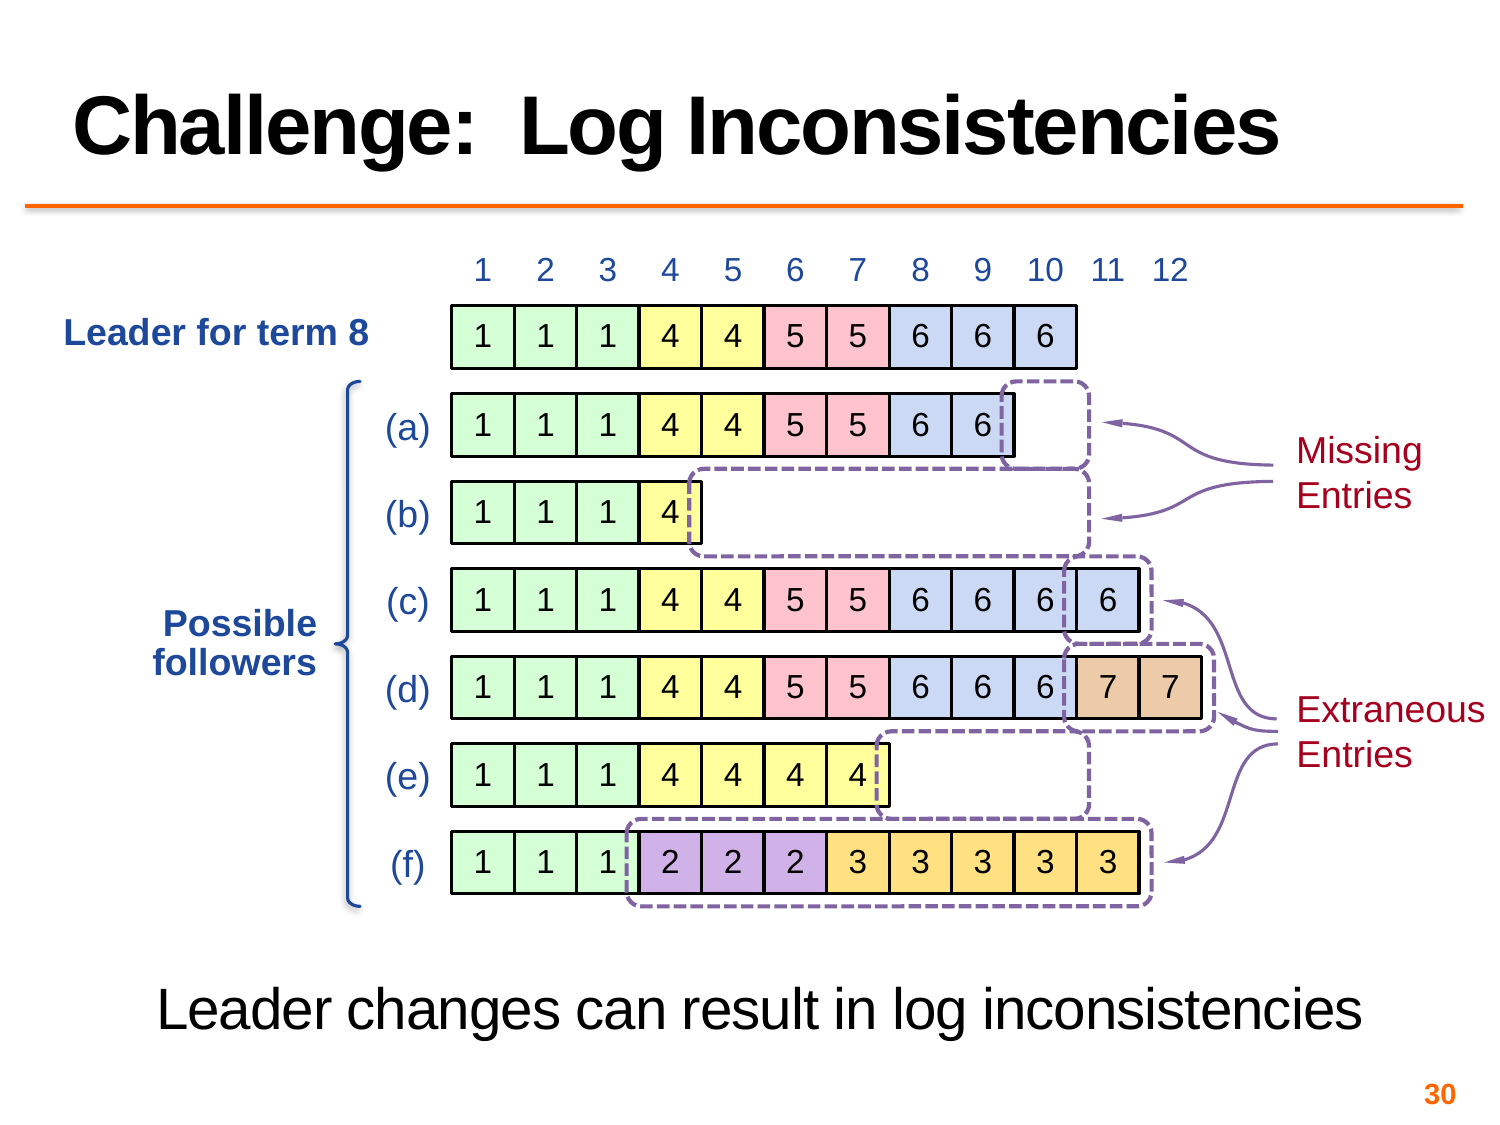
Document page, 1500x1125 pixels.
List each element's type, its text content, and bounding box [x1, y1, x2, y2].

text_box 1 [575, 304, 641, 370]
text_box (a) [376, 402, 440, 448]
text_box 6 [1012, 304, 1079, 370]
text_box (f) [376, 839, 440, 885]
text_box 1 [450, 654, 512, 721]
text_box (b) [376, 489, 440, 535]
text_box 1 [512, 479, 575, 546]
text_box 4 [641, 304, 700, 370]
text_box 1 [575, 567, 621, 633]
text_box Leader for term 8 [0, 313, 370, 354]
text_box 1 [575, 392, 641, 458]
text_box 1 [512, 304, 575, 370]
list Leader changes can result in log inconsistencies [84, 964, 1436, 1066]
text_box 1 [450, 479, 513, 546]
text_box 8 [889, 241, 951, 296]
text_box 5 [762, 304, 825, 370]
text_box 2 [514, 241, 576, 296]
text_box 1 [512, 742, 575, 808]
text_box [333, 379, 363, 909]
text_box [688, 381, 1440, 554]
text_box 6 [950, 304, 1012, 370]
text_box 1 [450, 742, 512, 808]
text_box 1 [512, 829, 575, 896]
text_box 3 [576, 241, 639, 296]
slide_number 30 [1112, 1074, 1463, 1110]
title Challenge: Log Inconsistencies [57, 2, 1463, 178]
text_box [626, 556, 1500, 907]
text_box 4 [641, 392, 683, 458]
text_box 7 [826, 241, 889, 296]
text_box Possible followers [17, 603, 317, 684]
text_box 6 [764, 241, 826, 296]
text_box 1 [575, 829, 621, 896]
text_box 9 [951, 241, 1001, 296]
text_box 1 [450, 392, 512, 458]
text_box 4 [641, 479, 683, 546]
text_box (c) [376, 577, 440, 623]
text_box 11 [1064, 241, 1126, 296]
text_box 1 [575, 654, 621, 721]
text_box 1 [575, 742, 621, 808]
text_box 6 [887, 304, 950, 370]
text_box (d) [376, 664, 440, 710]
text_box 1 [512, 392, 575, 458]
text_box (e) [376, 752, 440, 798]
text_box 1 [512, 567, 575, 633]
text_box 4 [700, 304, 762, 370]
text_box 5 [701, 241, 764, 296]
text_box 12 [1126, 241, 1215, 296]
text_box 4 [639, 241, 701, 296]
text_box 1 [450, 567, 512, 633]
text_box 1 [451, 241, 514, 296]
text_box 1 [450, 304, 512, 370]
text_box 1 [512, 654, 575, 721]
text_box 10 [1001, 241, 1064, 296]
text_box 1 [575, 479, 641, 546]
text_box 1 [450, 829, 513, 896]
text_box 5 [825, 304, 887, 370]
